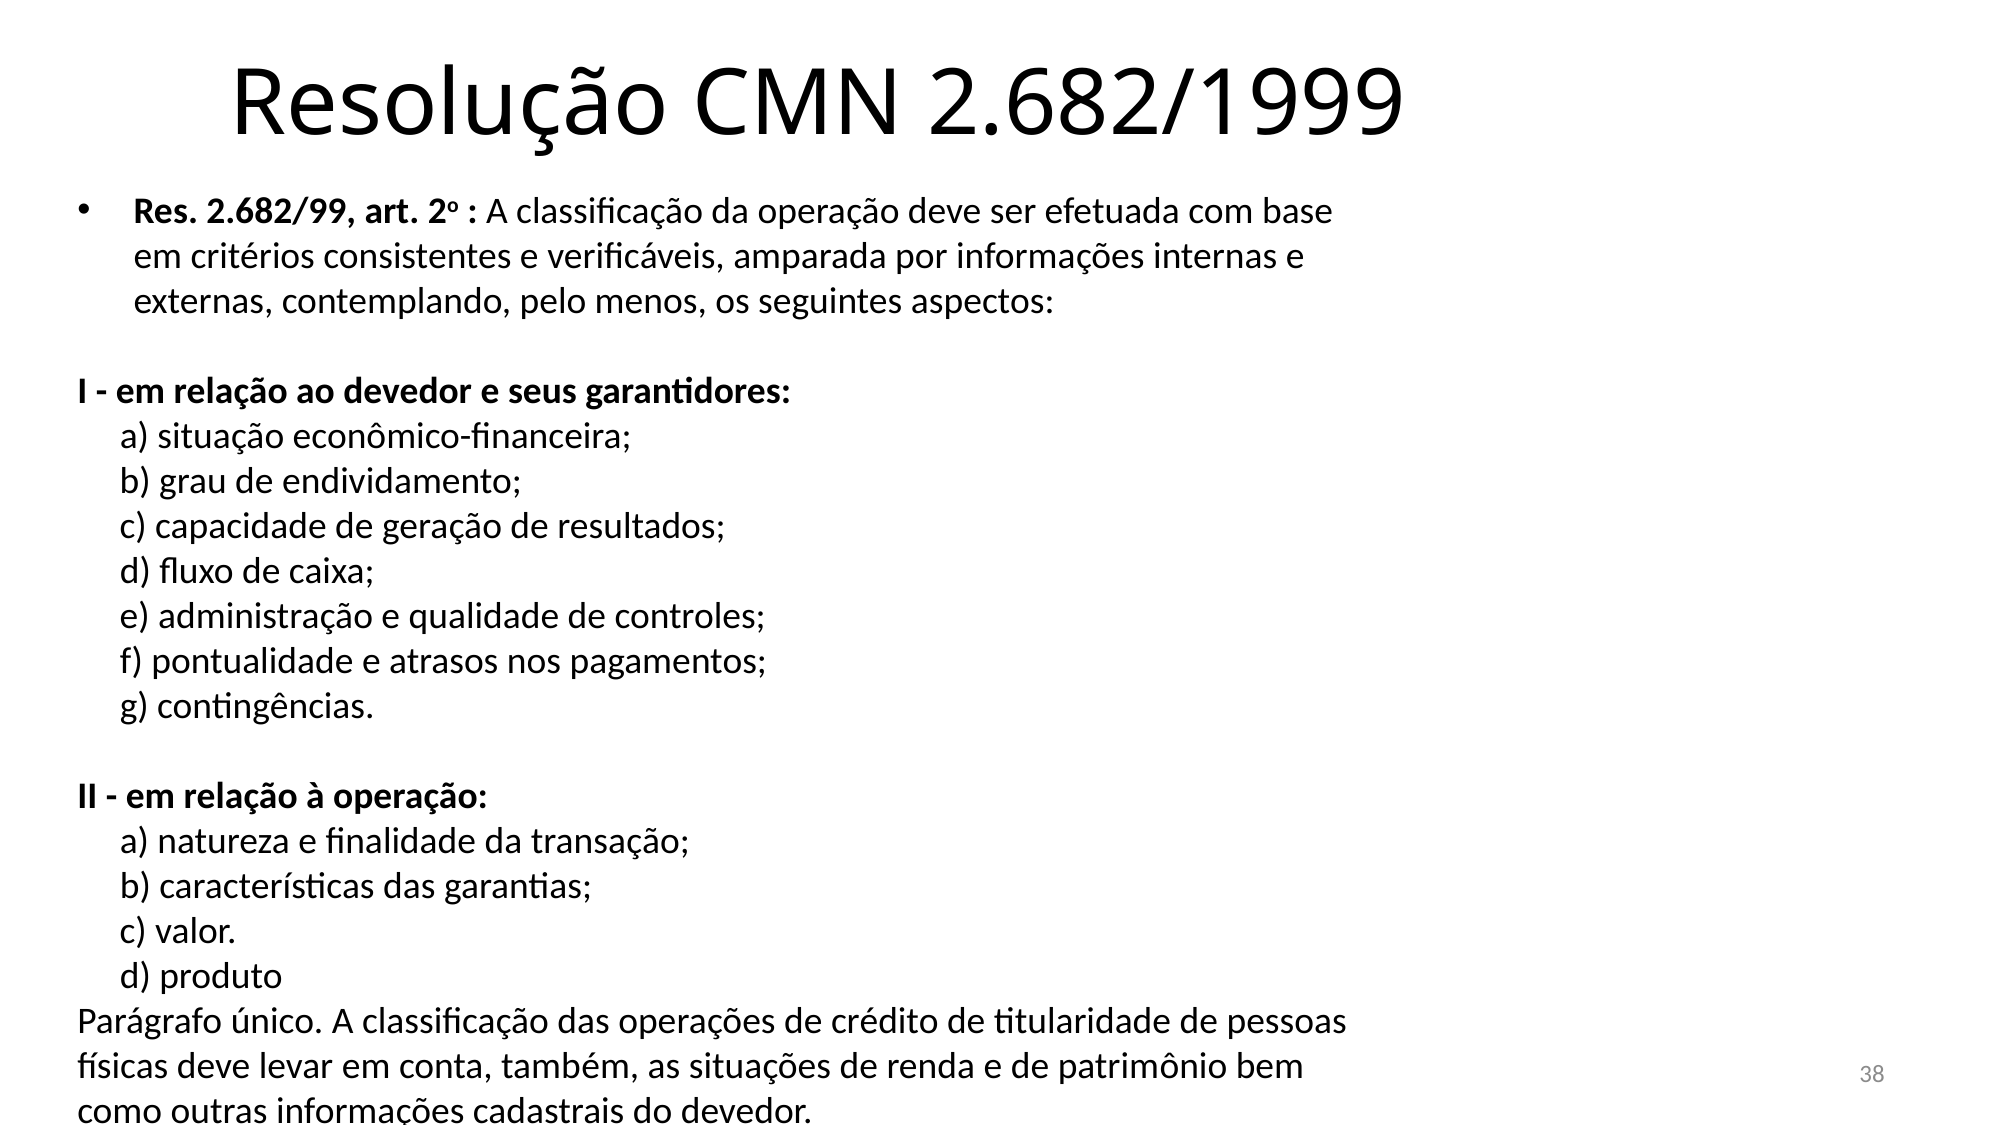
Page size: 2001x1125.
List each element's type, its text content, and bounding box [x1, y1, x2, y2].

list Res. 2.682/99, art. 2o : A classificação da operação deve ser efetuada com base em critérios consistentes e verificáveis, amparada por informações internas e externas, contemplando, pelo menos, os seguintes aspectos: I - em relação ao devedor e seus garantidores: a) situação econômico-financeira; b) grau de endividamento; c) capacidade de geração de resultados; d) fluxo de caixa; e) administração e qualidade de controles; f) pontualidade e atrasos nos pagamentos; g) contingências. II - em relação à operação: a) natureza e finalidade da transação; b) características das garantias; c) valor. d) produto Parágrafo único. A classificação das operações de crédito de titularidade de pessoas físicas deve levar em conta, também, as situações de renda e de patrimônio bem como outras informações cadastrais do devedor. [62, 178, 1382, 947]
slide_number 38 [1433, 1042, 1900, 1103]
title Resolução CMN 2.682/1999 [68, 24, 1568, 171]
